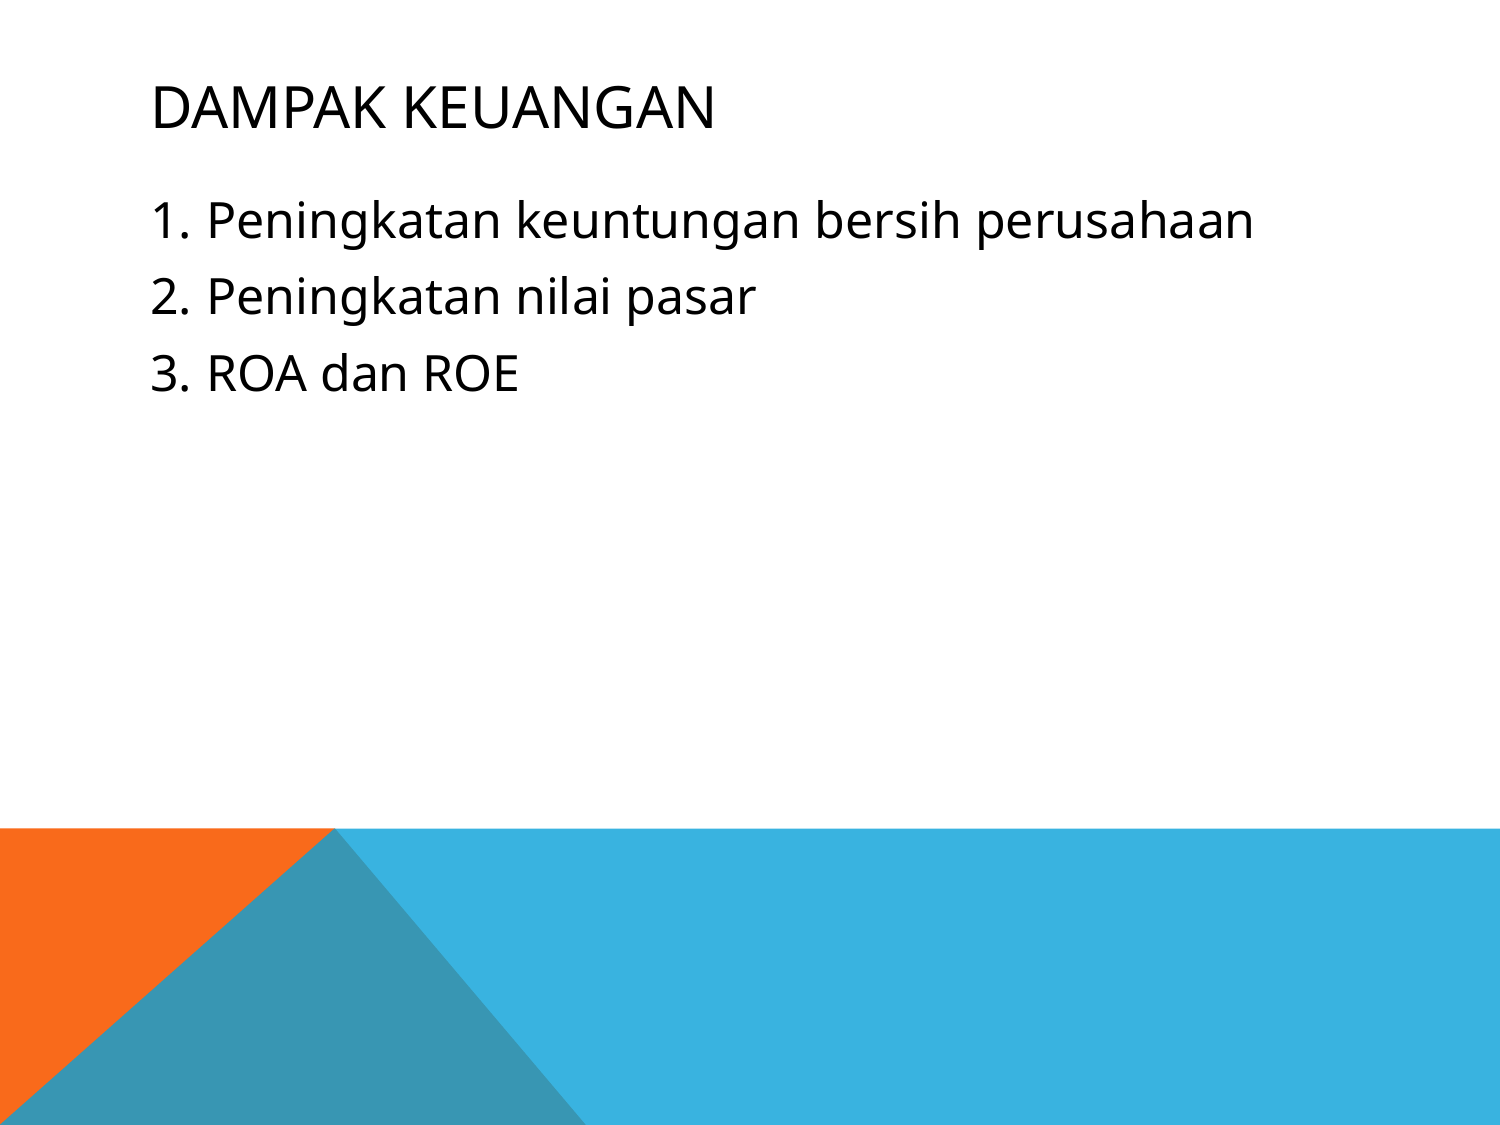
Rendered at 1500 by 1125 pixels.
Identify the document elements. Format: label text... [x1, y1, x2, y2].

list Peningkatan keuntungan bersih perusahaan Peningkatan nilai pasar ROA dan ROE [135, 180, 1369, 768]
title Dampak keuangan [135, 60, 1369, 150]
